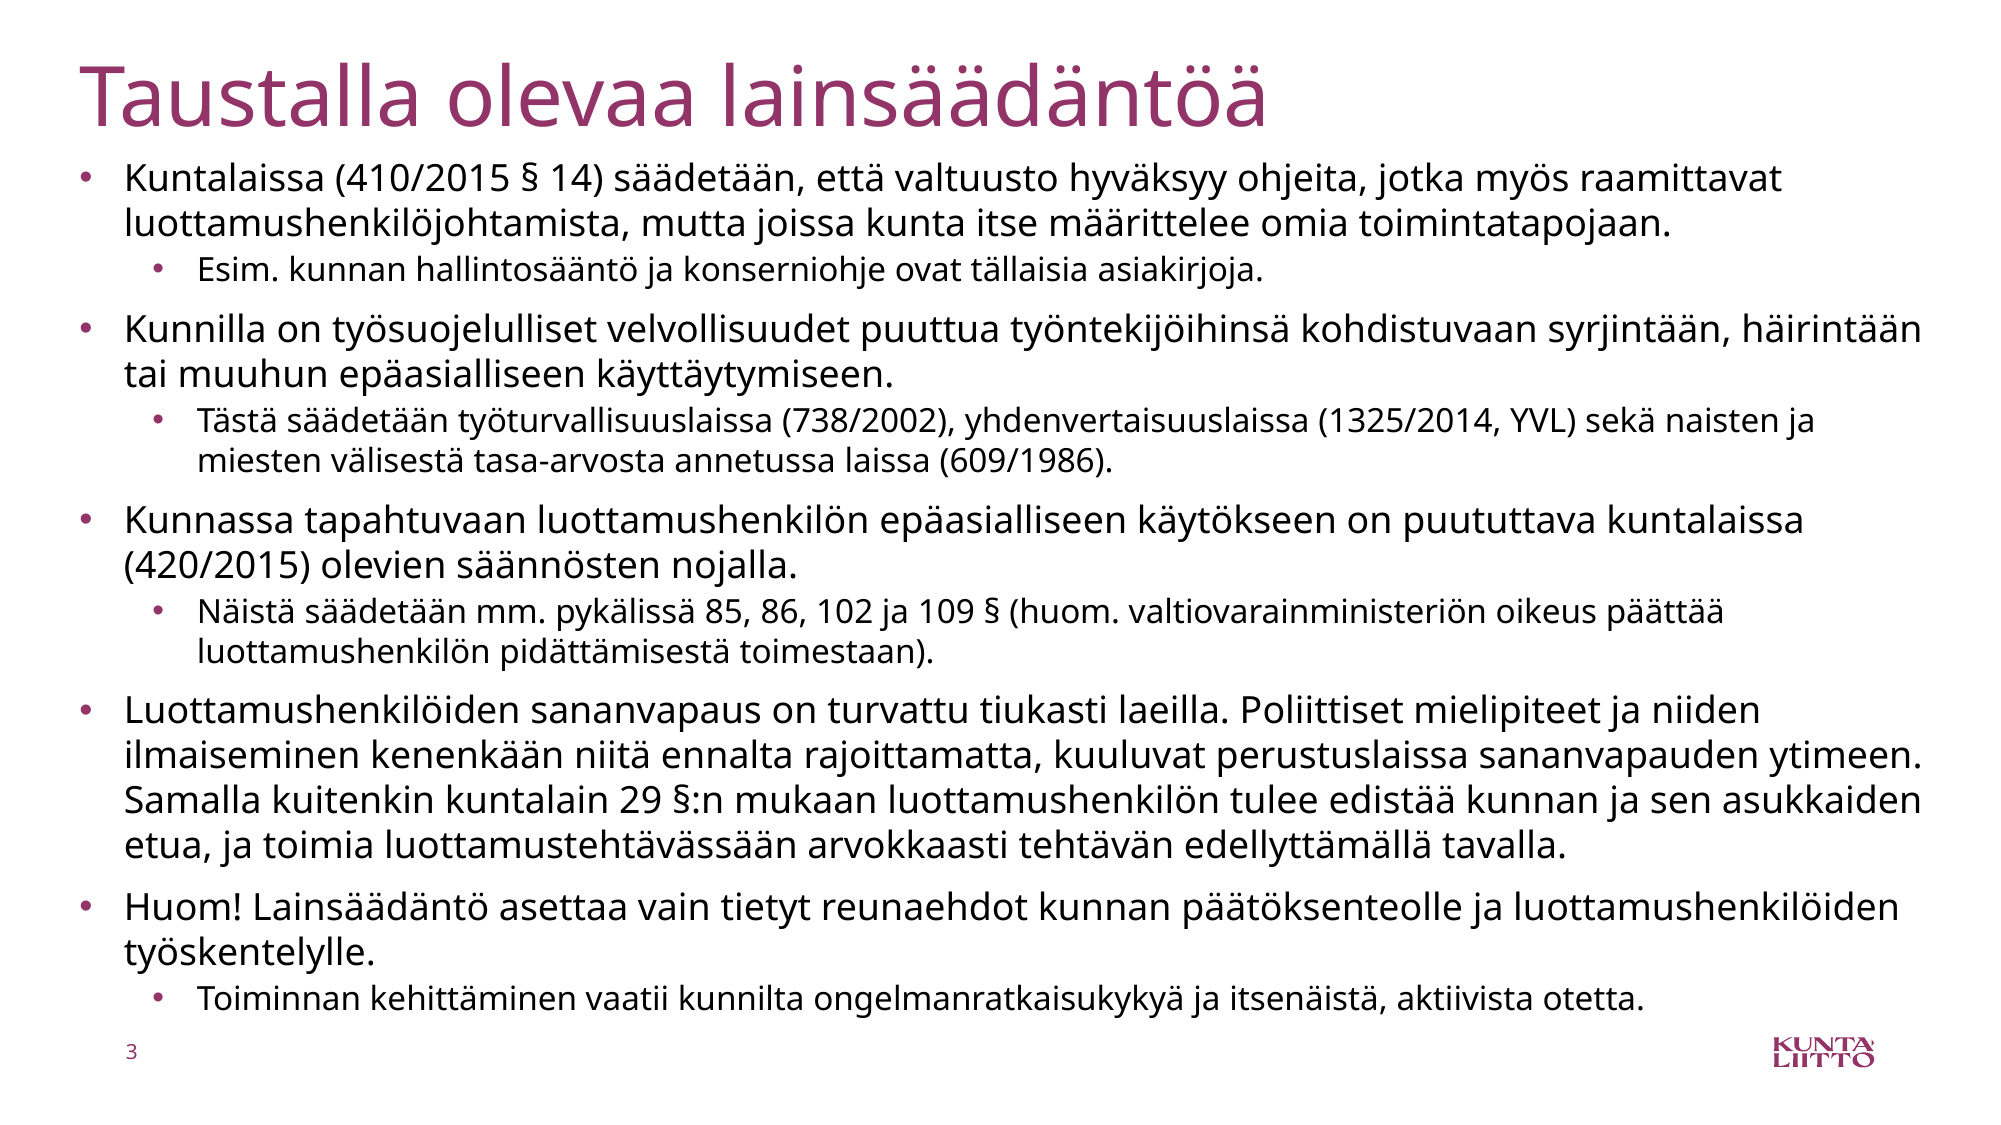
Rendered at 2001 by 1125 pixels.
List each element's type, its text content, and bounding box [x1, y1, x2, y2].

slide_number 3 [125, 1035, 197, 1071]
list Kuntalaissa (410/2015 § 14) säädetään, että valtuusto hyväksyy ohjeita, jotka myös raamittavat luottamushenkilöjohtamista, mutta joissa kunta itse määrittelee omia toimintatapojaan. Esim. kunnan hallintosääntö ja konserniohje ovat tällaisia asiakirjoja. Kunnilla on työsuojelulliset velvollisuudet puuttua työntekijöihinsä kohdistuvaan syrjintään, häirintään tai muuhun epäasialliseen käyttäytymiseen. Tästä säädetään työturvallisuuslaissa (738/2002), yhdenvertaisuuslaissa (1325/2014, YVL) sekä naisten ja miesten välisestä tasa-arvosta annetussa laissa (609/1986). Kunnassa tapahtuvaan luottamushenkilön epäasialliseen käytökseen on puututtava kuntalaissa (420/2015) olevien säännösten nojalla. Näistä säädetään mm. pykälissä 85, 86, 102 ja 109 § (huom. valtiovarainministeriön oikeus päättää luottamushenkilön pidättämisestä toimestaan). Luottamushenkilöiden sananvapaus on turvattu tiukasti laeilla. Poliittiset mielipiteet ja niiden ilmaiseminen kenenkään niitä ennalta rajoittamatta, kuuluvat perustuslaissa sananvapauden ytimeen. Samalla kuitenkin kuntalain 29 §:n mukaan luottamushenkilön tulee edistää kunnan ja sen asukkaiden etua, ja toimia luottamustehtävässään arvokkaasti tehtävän edellyttämällä tavalla. Huom! Lainsäädäntö asettaa vain tietyt reunaehdot kunnan päätöksenteolle ja luottamushenkilöiden työskentelylle. Toiminnan kehittäminen vaatii kunnilta ongelmanratkaisukykyä ja itsenäistä, aktiivista otetta. [79, 154, 1934, 1076]
title Taustalla olevaa lainsäädäntöä [79, 54, 1828, 149]
